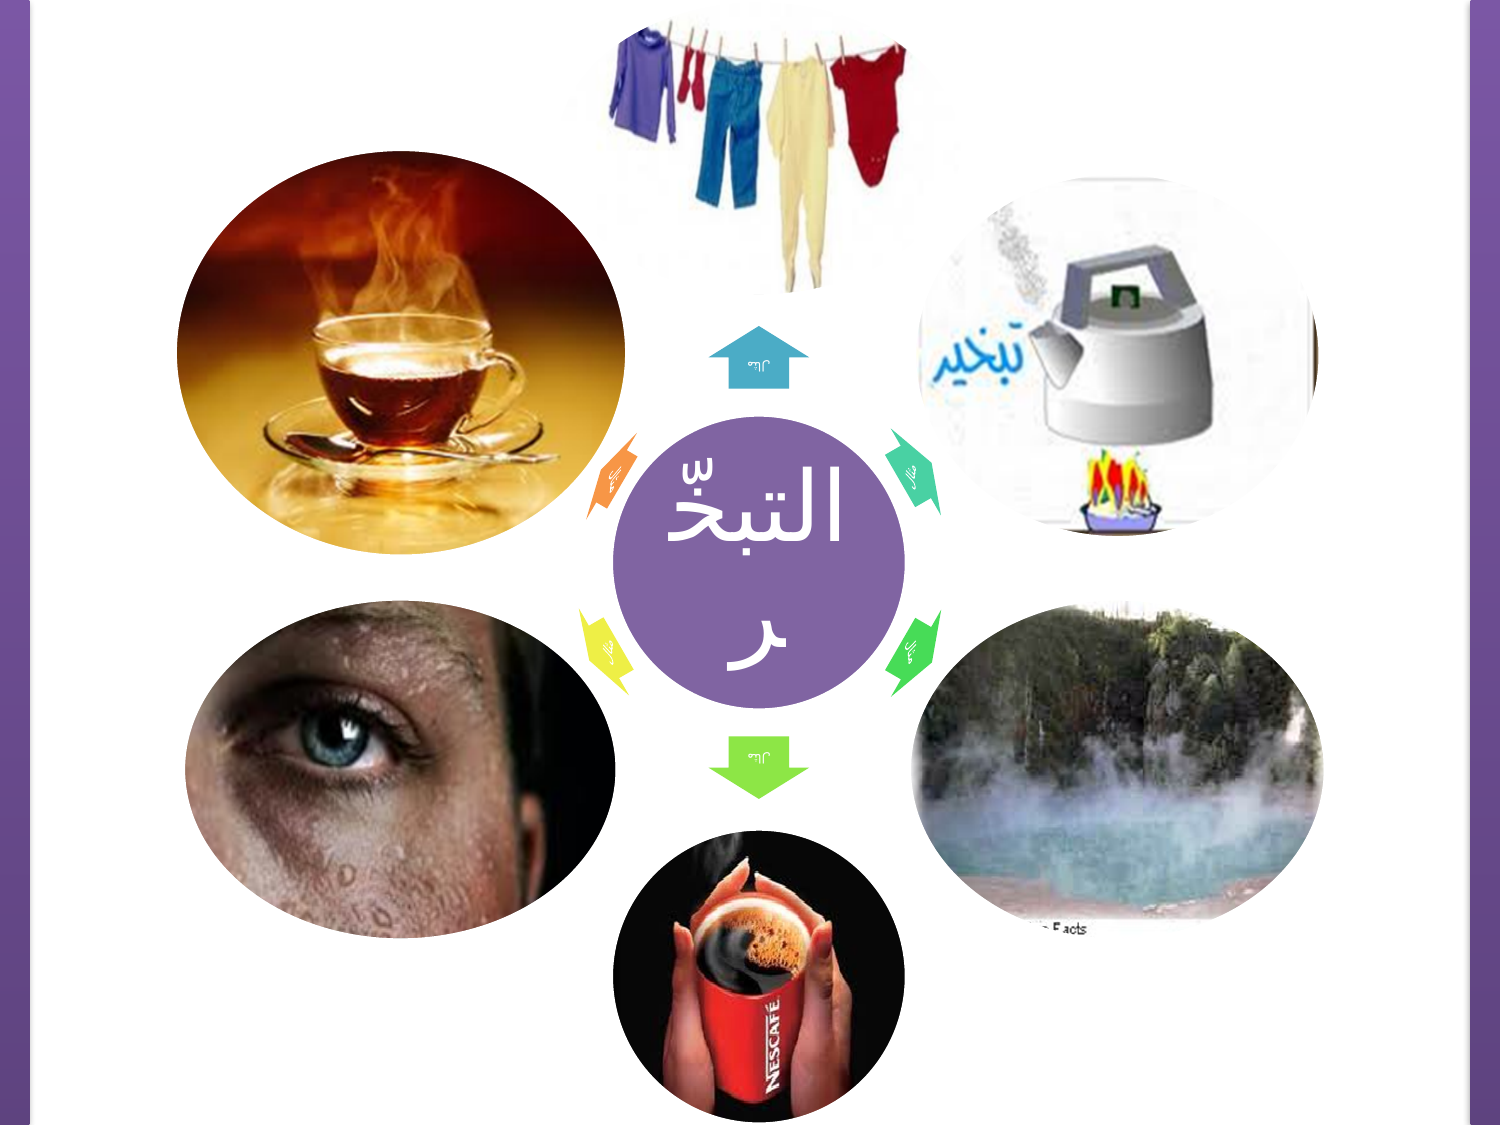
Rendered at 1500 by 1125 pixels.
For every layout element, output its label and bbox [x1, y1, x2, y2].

text_box [0, 0, 1500, 1125]
